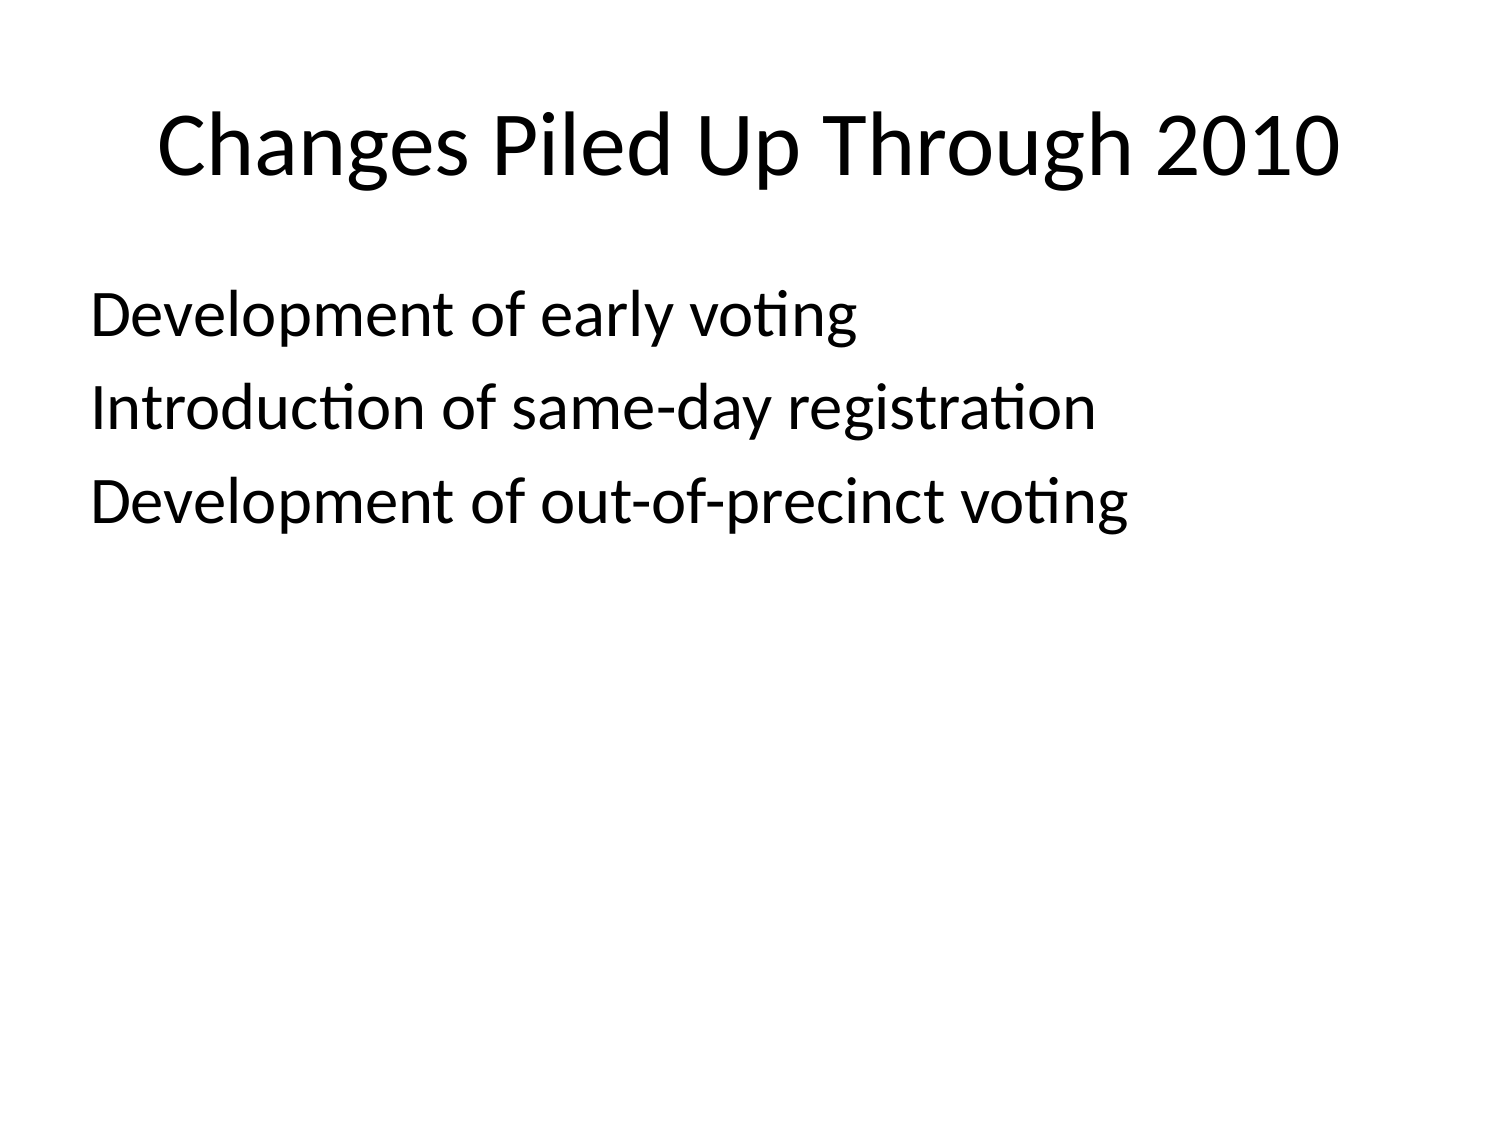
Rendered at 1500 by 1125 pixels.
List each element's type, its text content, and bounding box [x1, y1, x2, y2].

list Development of early voting Introduction of same-day registration Development of out-of-precinct voting [75, 262, 1425, 1005]
title Changes Piled Up Through 2010 [75, 45, 1425, 233]
